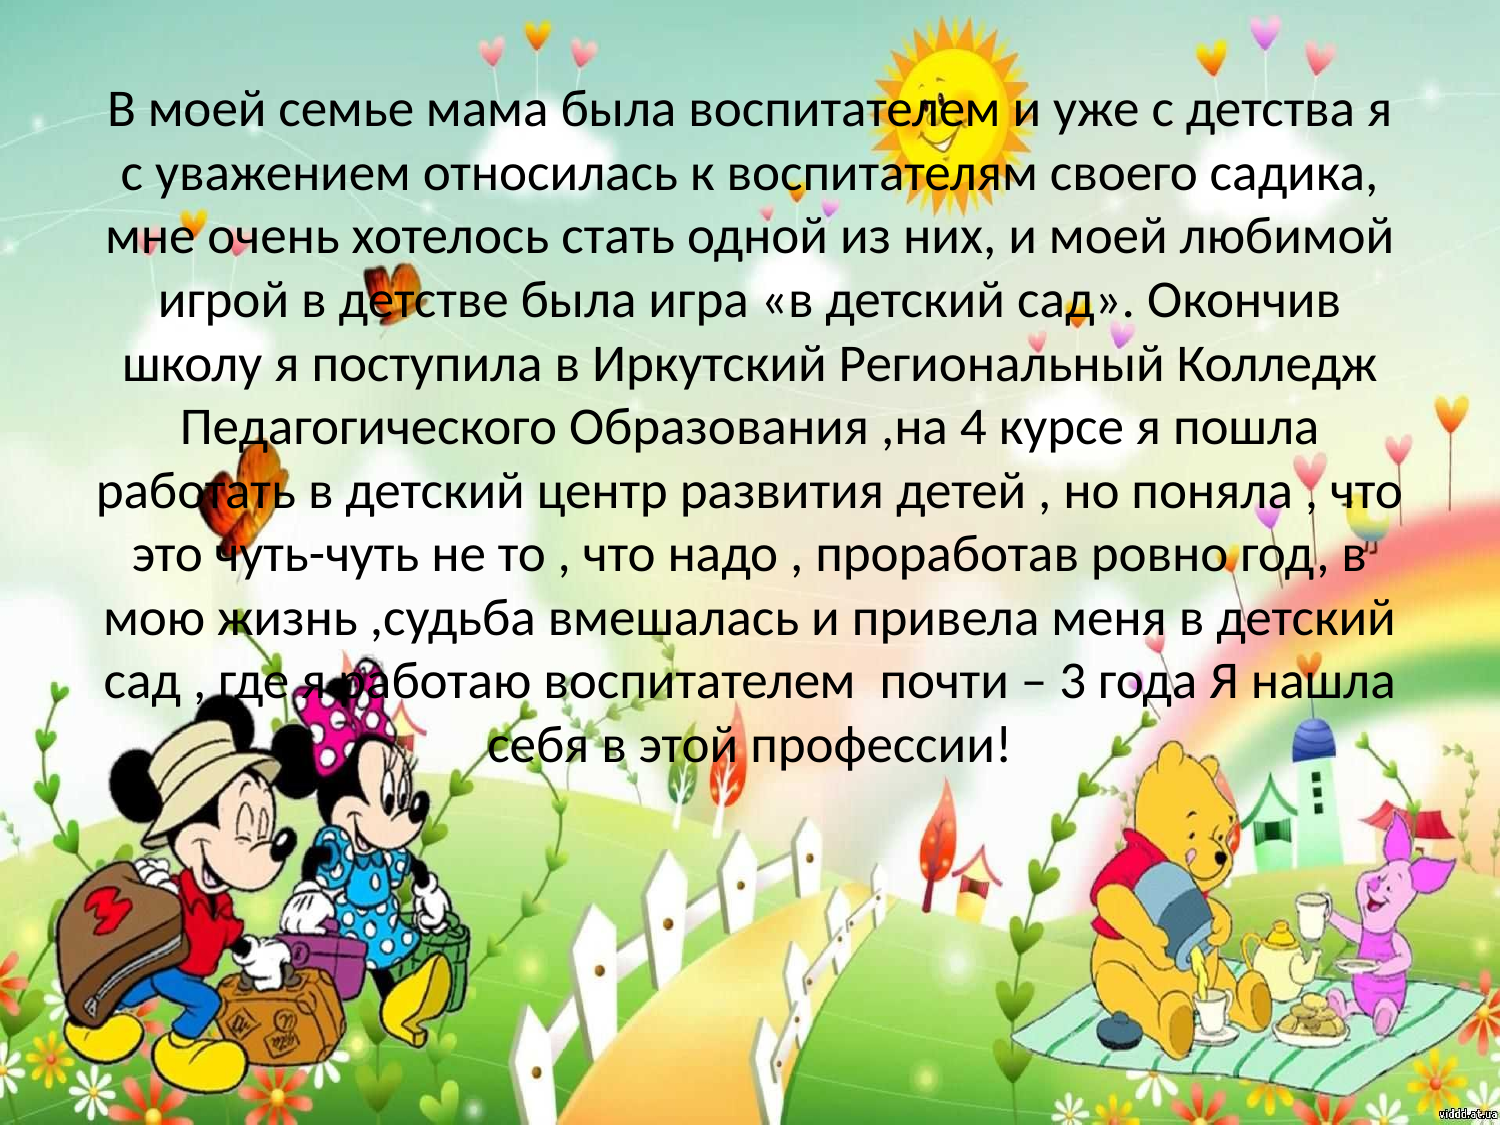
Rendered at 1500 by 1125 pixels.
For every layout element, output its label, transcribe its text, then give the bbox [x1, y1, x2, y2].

list В моей семье мама была воспитателем и уже с детства я с уважением относилась к воспитателям своего садика, мне очень хотелось стать одной из них, и моей любимой игрой в детстве была игра «в детский сад». Окончив школу я поступила в Иркутский Региональный Колледж Педагогического Образования ,на 4 курсе я пошла работать в детский центр развития детей , но поняла , что это чуть-чуть не то , что надо , проработав ровно год, в мою жизнь ,судьба вмешалась и привела меня в детский сад , где я работаю воспитателем почти – 3 года Я нашла себя в этой профессии! [75, 66, 1425, 787]
picture [0, 0, 1500, 1125]
